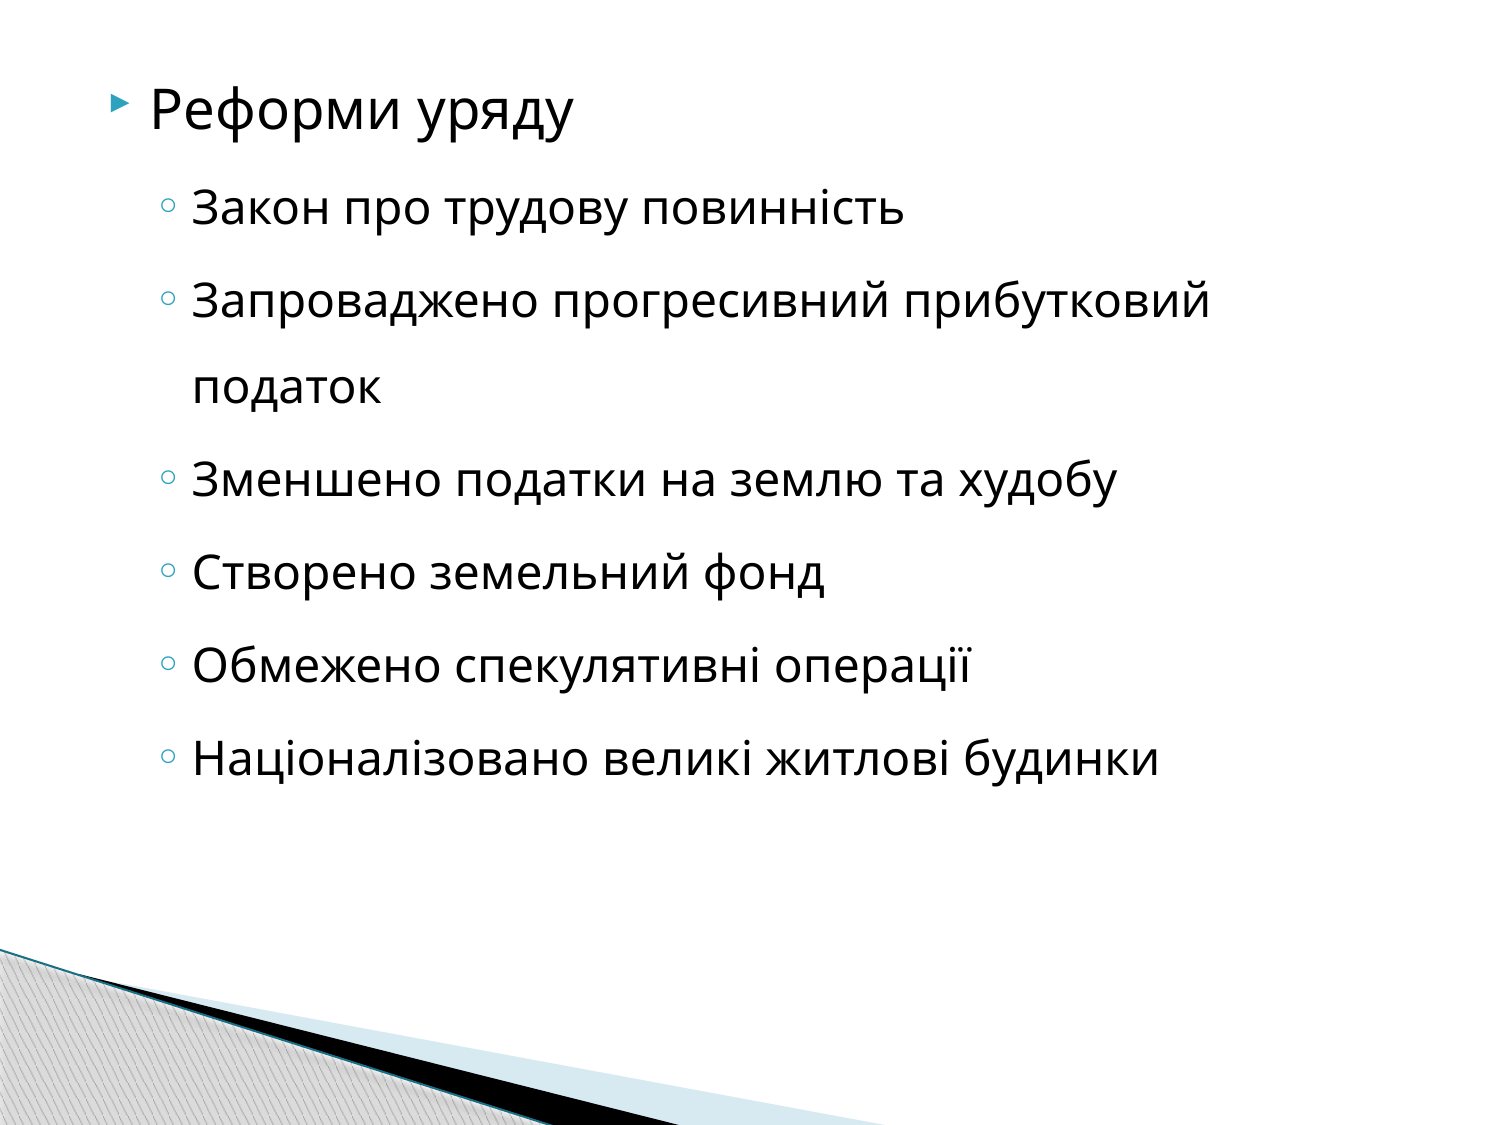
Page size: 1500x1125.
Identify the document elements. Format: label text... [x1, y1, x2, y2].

list Реформи уряду Закон про трудову повинність Запроваджено прогресивний прибутковий податок Зменшено податки на землю та худобу Створено земельний фонд Обмежено спекулятивні операції Націоналізовано великі житлові будинки [75, 66, 1425, 986]
